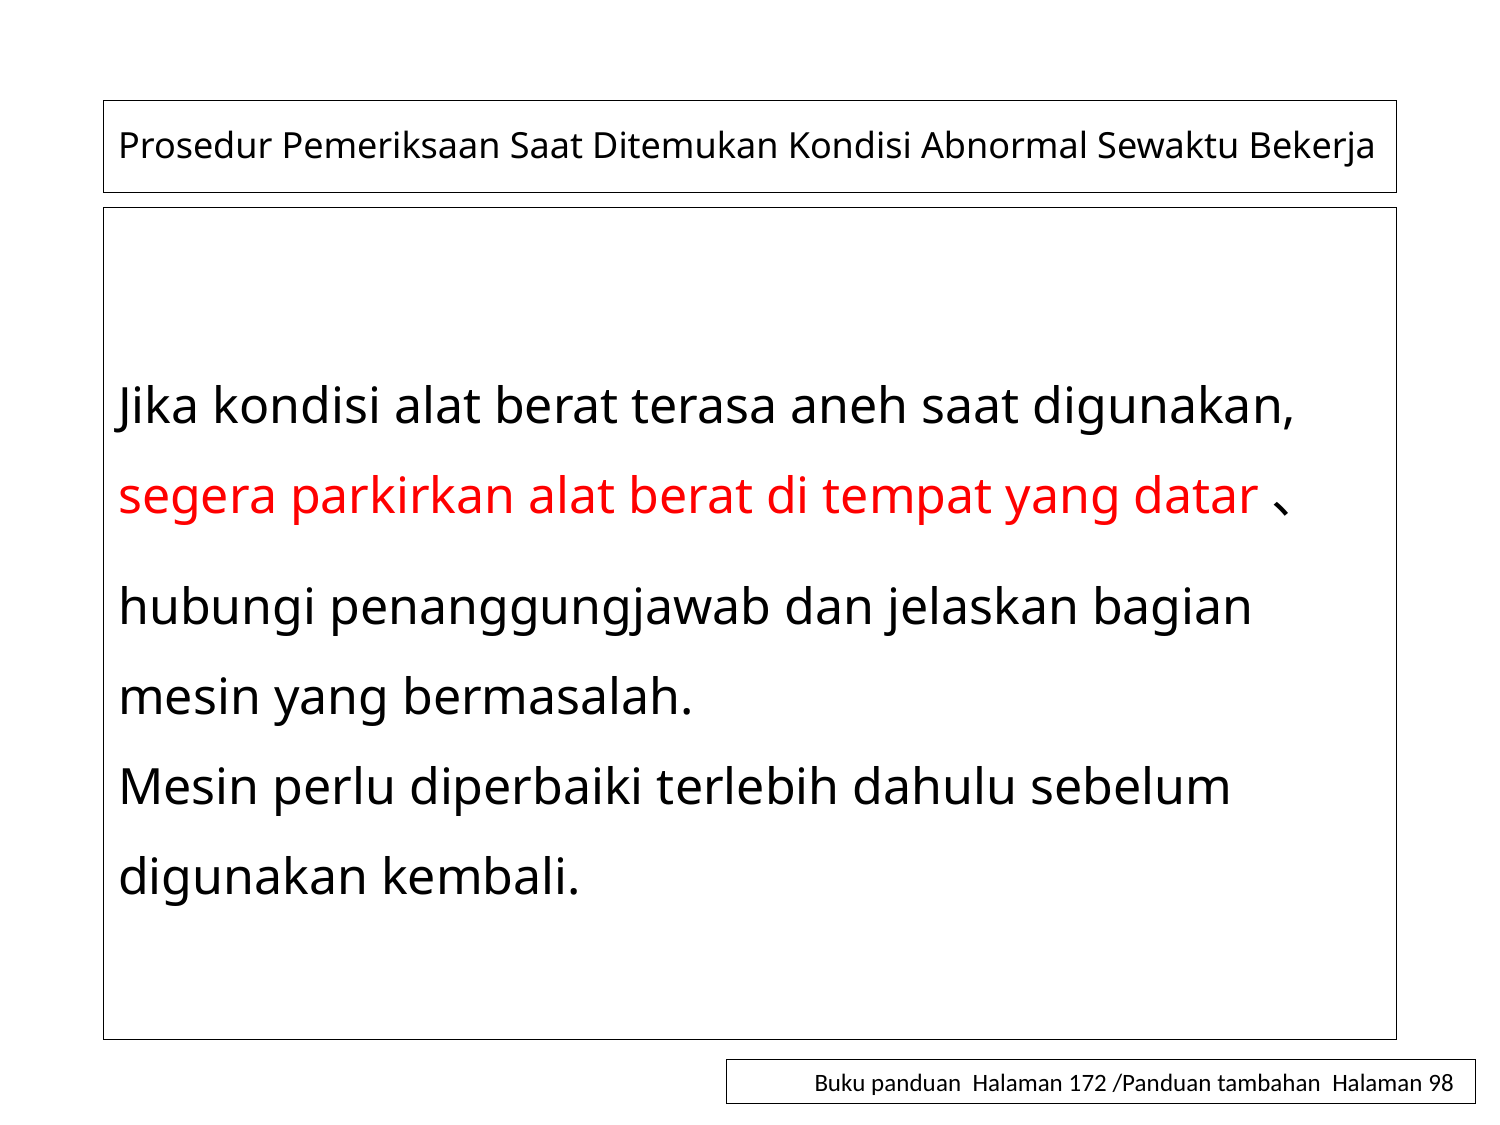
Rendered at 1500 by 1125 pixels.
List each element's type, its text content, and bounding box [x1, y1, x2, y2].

text_box Jika kondisi alat berat terasa aneh saat digunakan, segera parkirkan alat berat di tempat yang datar、 hubungi penanggungjawab dan jelaskan bagian mesin yang bermasalah. Mesin perlu diperbaiki terlebih dahulu sebelum digunakan kembali. [103, 207, 1397, 1040]
title Prosedur Pemeriksaan Saat Ditemukan Kondisi Abnormal Sewaktu Bekerja [103, 100, 1397, 193]
text_box Buku panduan Halaman 172 /Panduan tambahan Halaman 98 [726, 1059, 1476, 1104]
